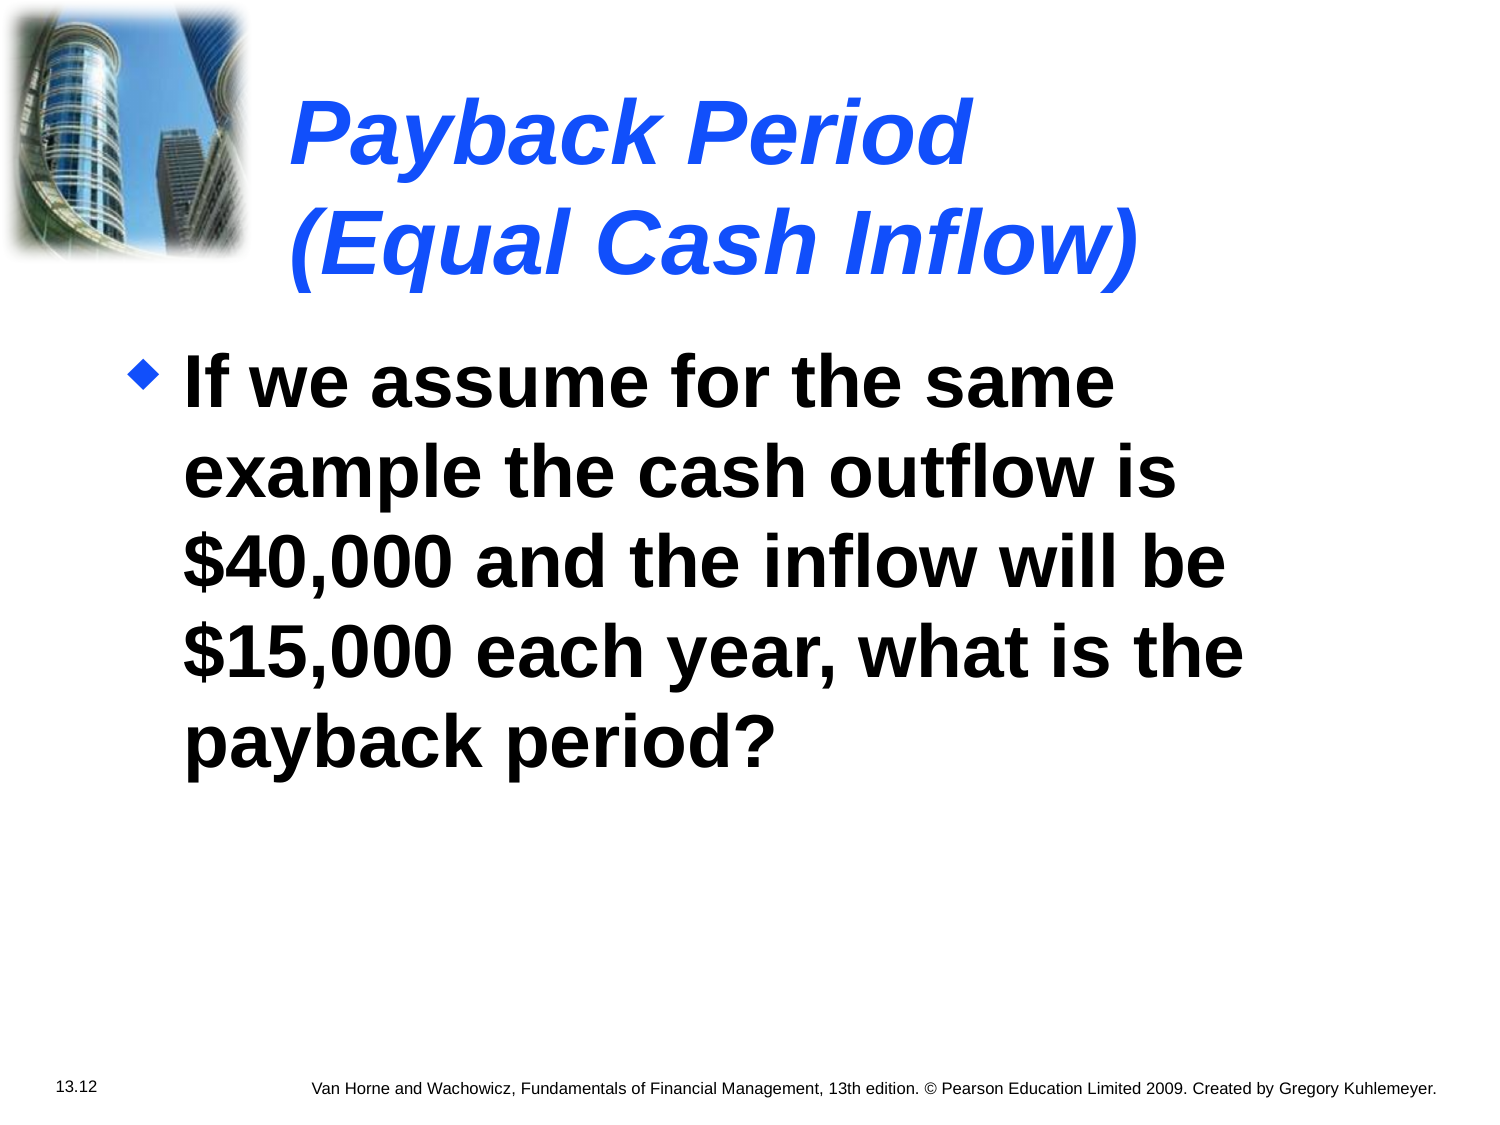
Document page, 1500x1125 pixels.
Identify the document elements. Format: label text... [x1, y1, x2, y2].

list If we assume for the same example the cash outflow is $40,000 and the inflow will be $15,000 each year, what is the payback period? [111, 324, 1388, 1001]
picture [30, 29, 224, 235]
title Payback Period (Equal Cash Inflow) [274, 63, 1388, 302]
